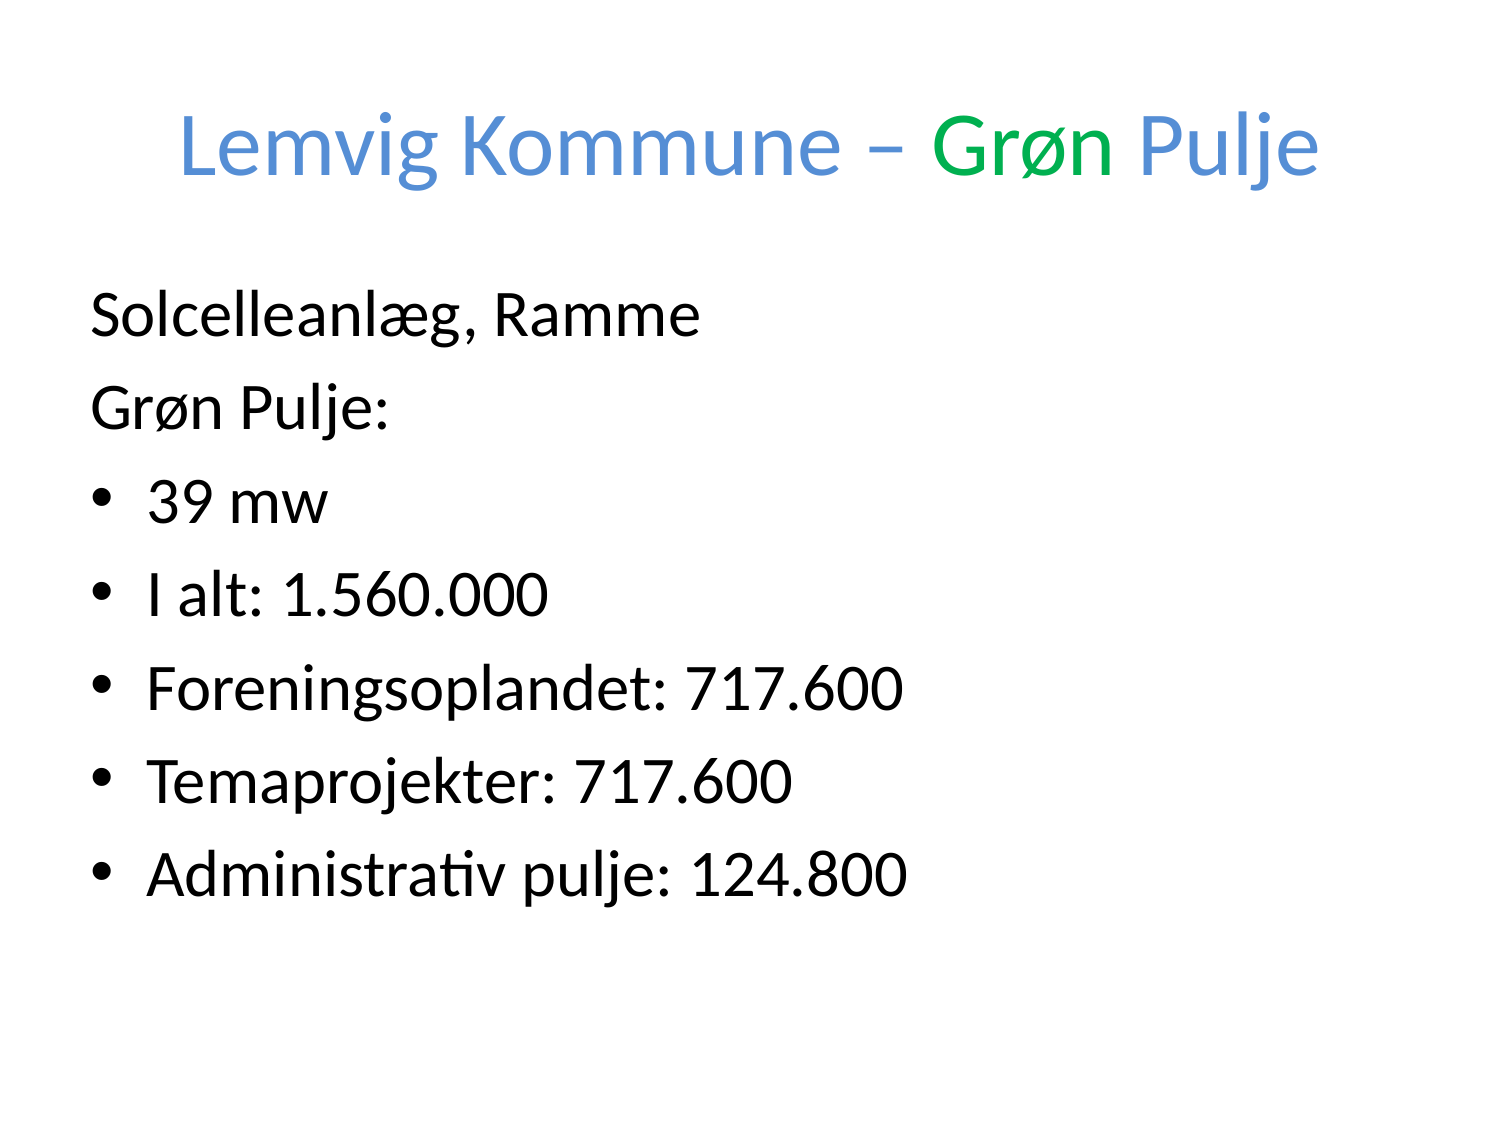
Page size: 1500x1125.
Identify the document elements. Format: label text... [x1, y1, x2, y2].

list Solcelleanlæg, Ramme Grøn Pulje: 39 mw I alt: 1.560.000 Foreningsoplandet: 717.600 Temaprojekter: 717.600 Administrativ pulje: 124.800 [75, 262, 1425, 1005]
title Lemvig Kommune – Grøn Pulje [75, 45, 1425, 233]
